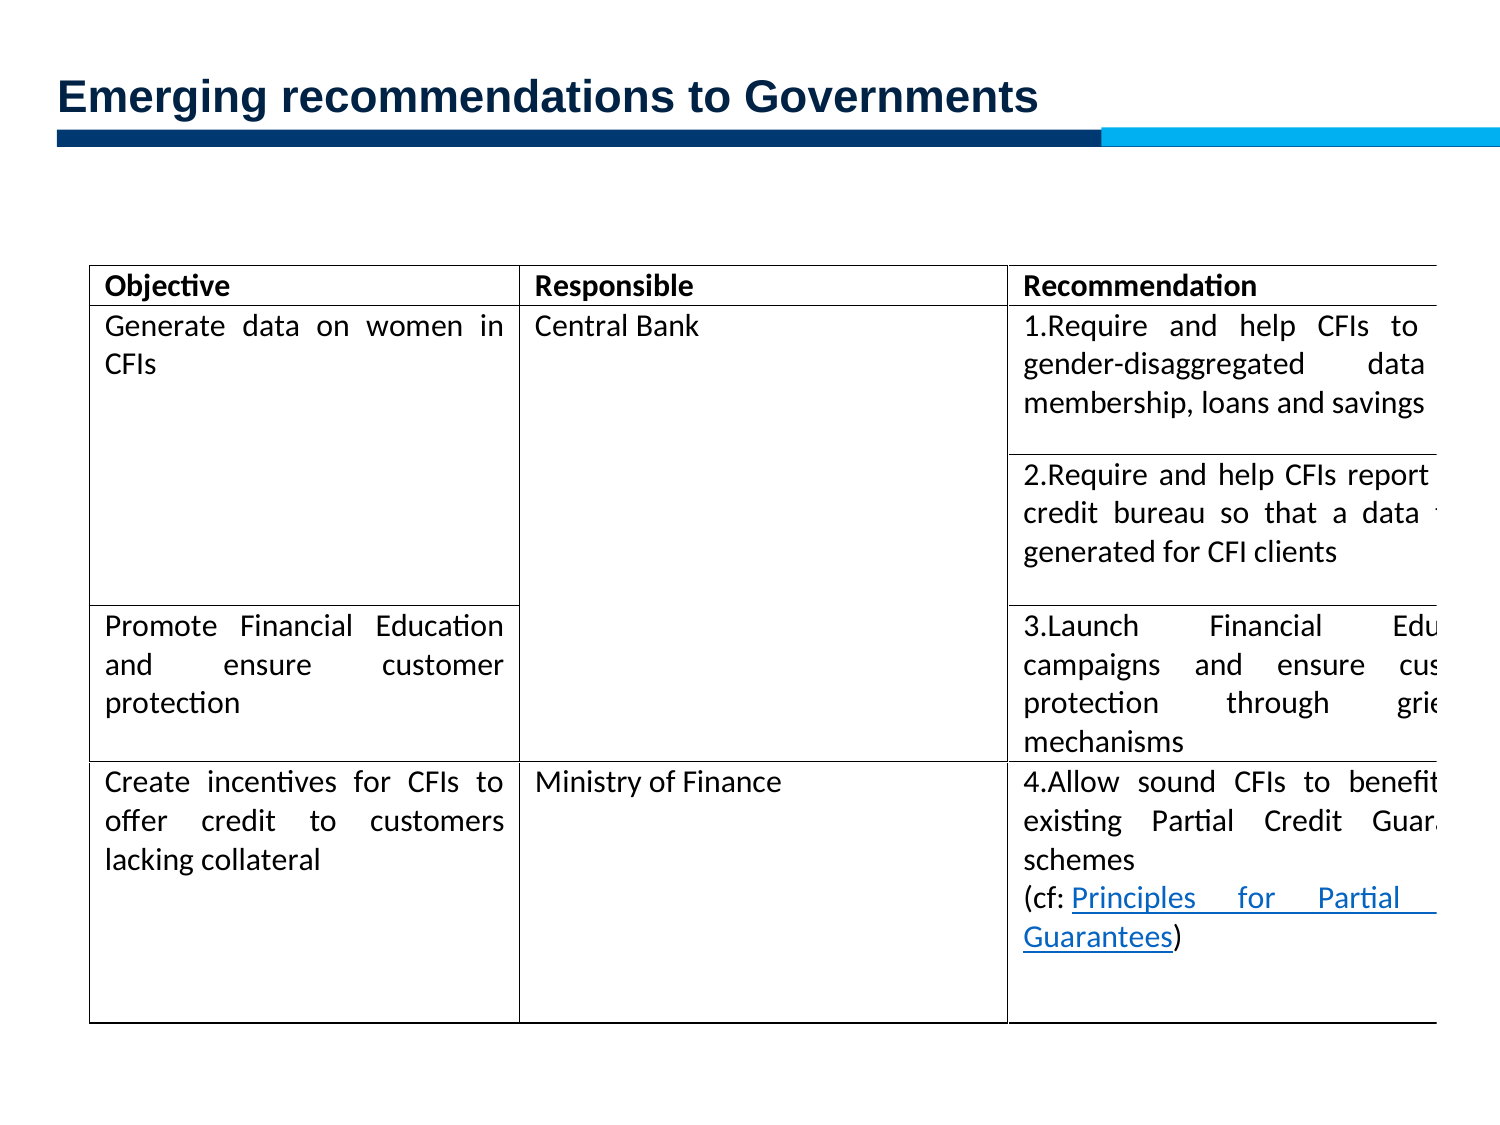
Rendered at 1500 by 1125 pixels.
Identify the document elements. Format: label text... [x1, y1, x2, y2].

text_box Emerging recommendations to Governments [56, 49, 1500, 125]
picture [88, 264, 1437, 1088]
text_box [1101, 127, 1500, 147]
text_box [56, 129, 1101, 147]
